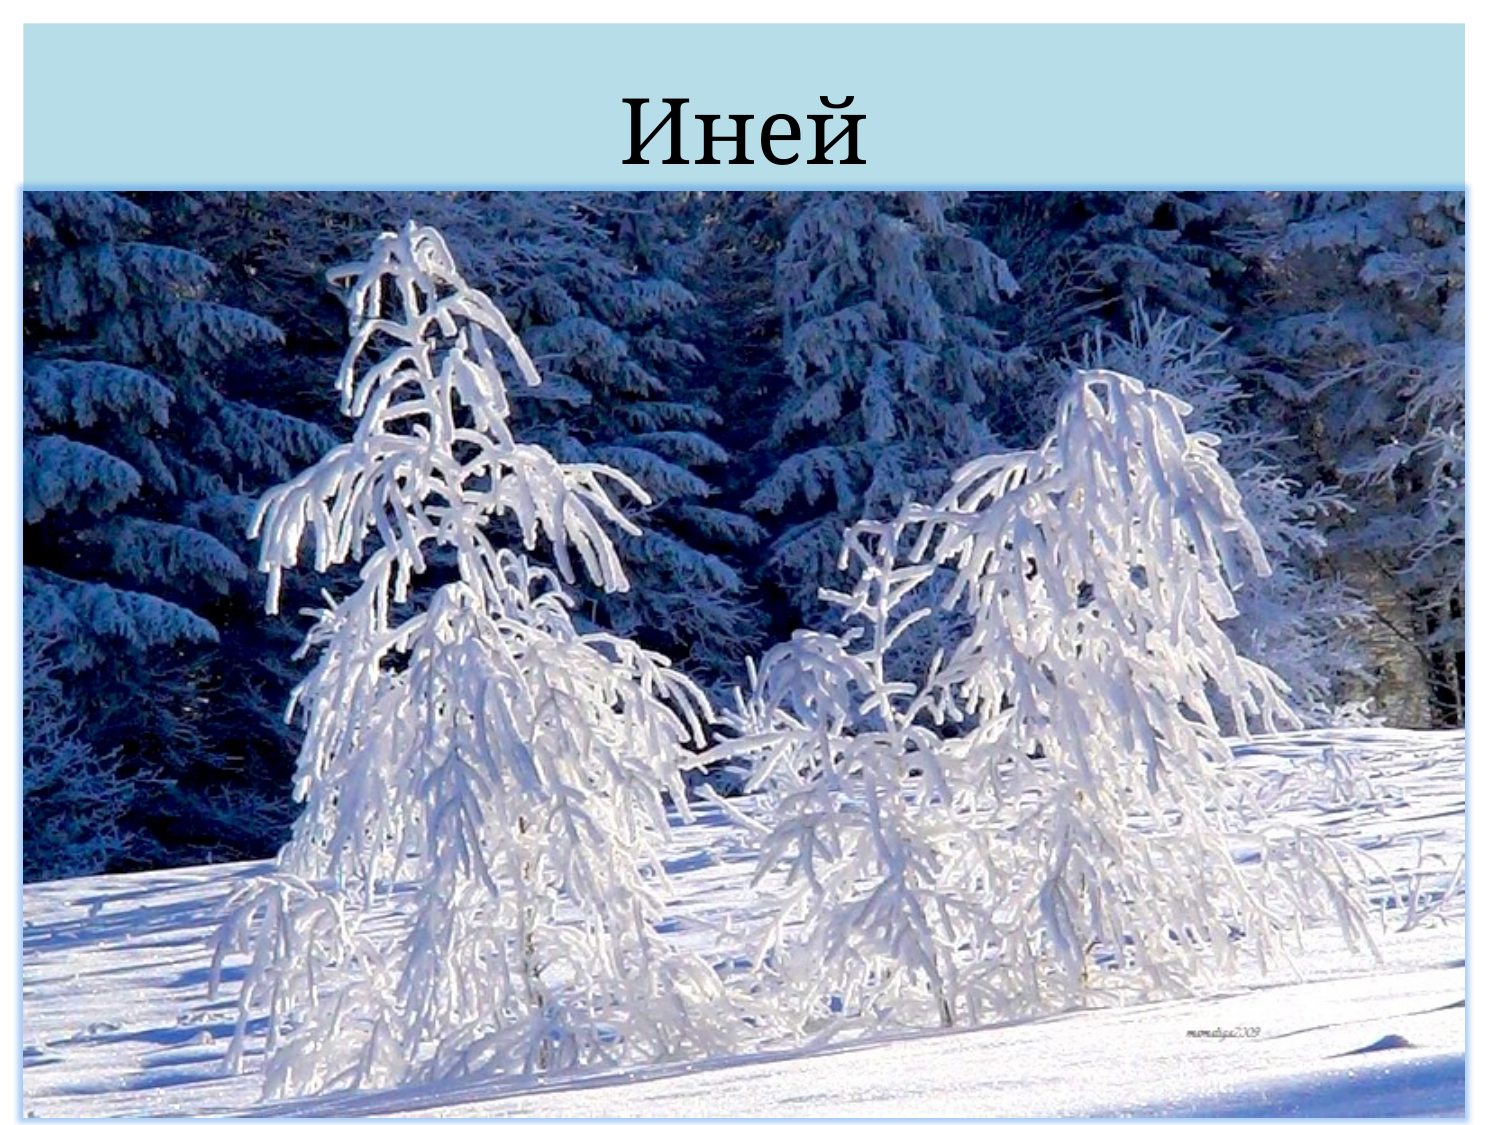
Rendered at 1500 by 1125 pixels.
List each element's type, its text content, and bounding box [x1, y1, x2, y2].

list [23, 191, 1466, 1118]
title Иней [23, 23, 1465, 180]
